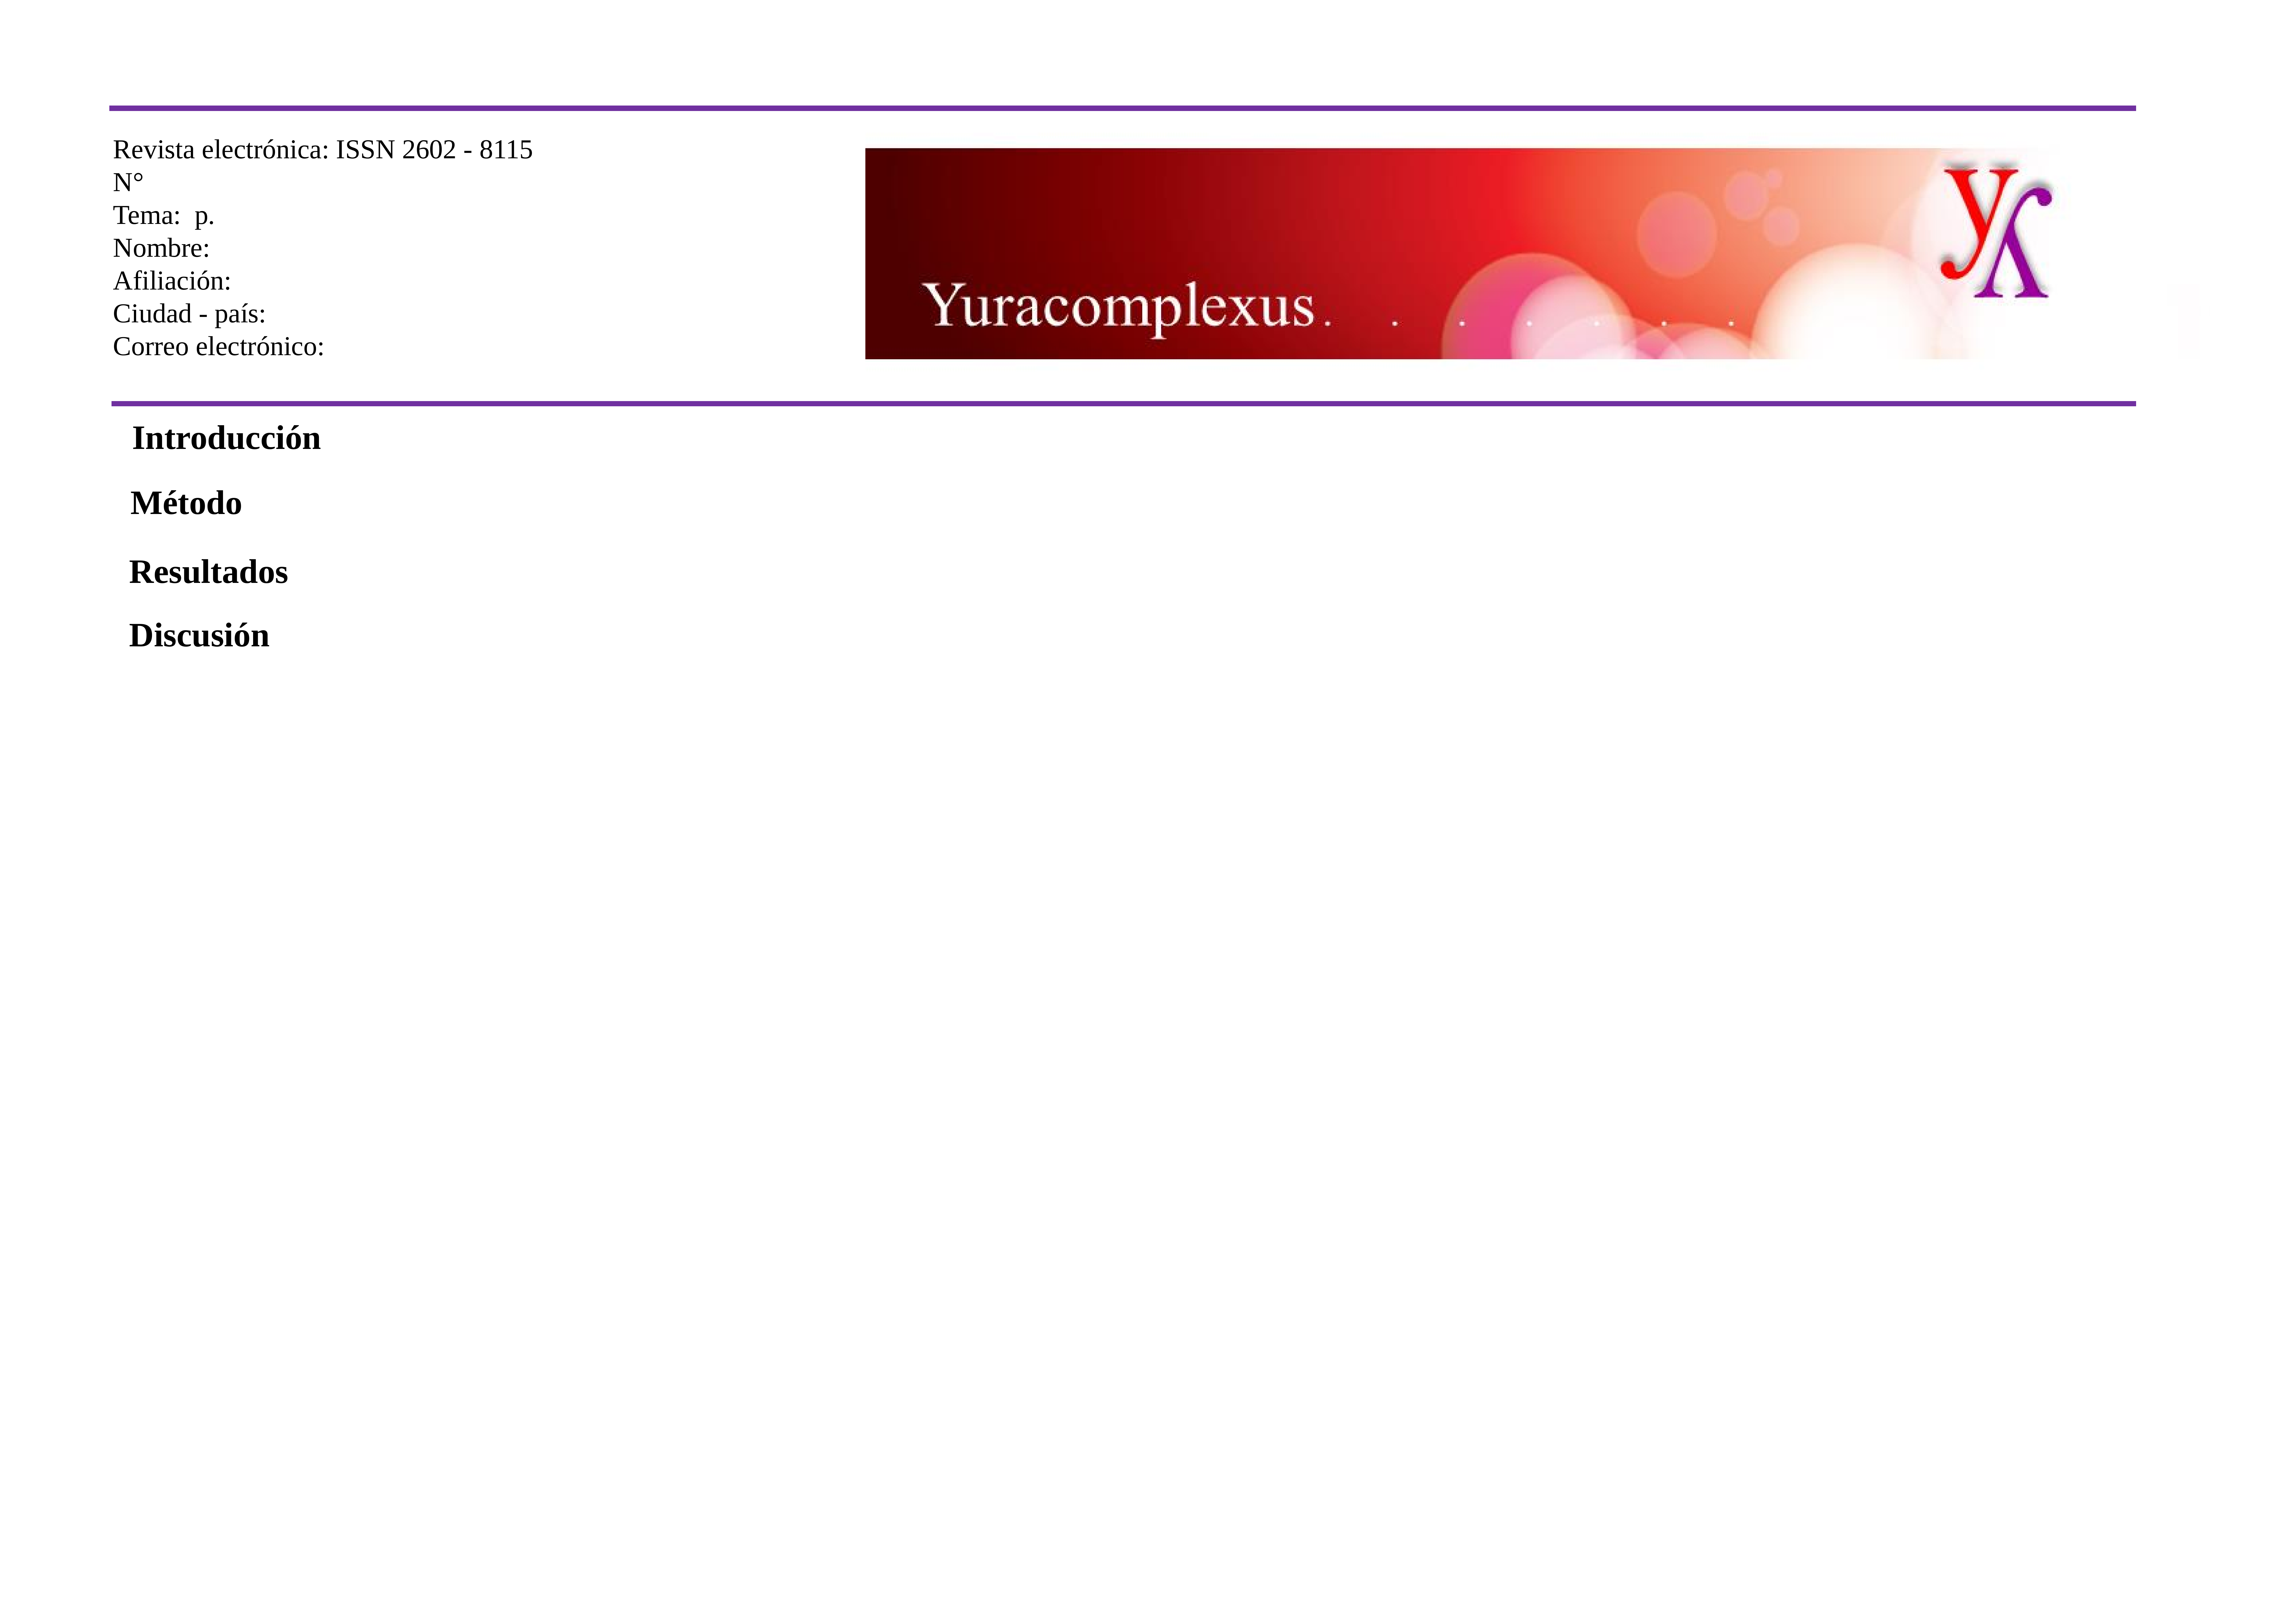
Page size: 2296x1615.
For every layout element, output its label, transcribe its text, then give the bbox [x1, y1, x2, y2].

text_box Discusión [125, 610, 274, 656]
text_box Resultados [125, 547, 293, 592]
text_box Método [126, 478, 247, 523]
text_box Introducción [128, 413, 2188, 458]
picture [865, 26, 2275, 428]
text_box Revista electrónica: ISSN 2602 - 8115 N° Tema: p. Nombre: Afiliación: Ciudad - país: Correo electrónico: [109, 129, 863, 363]
